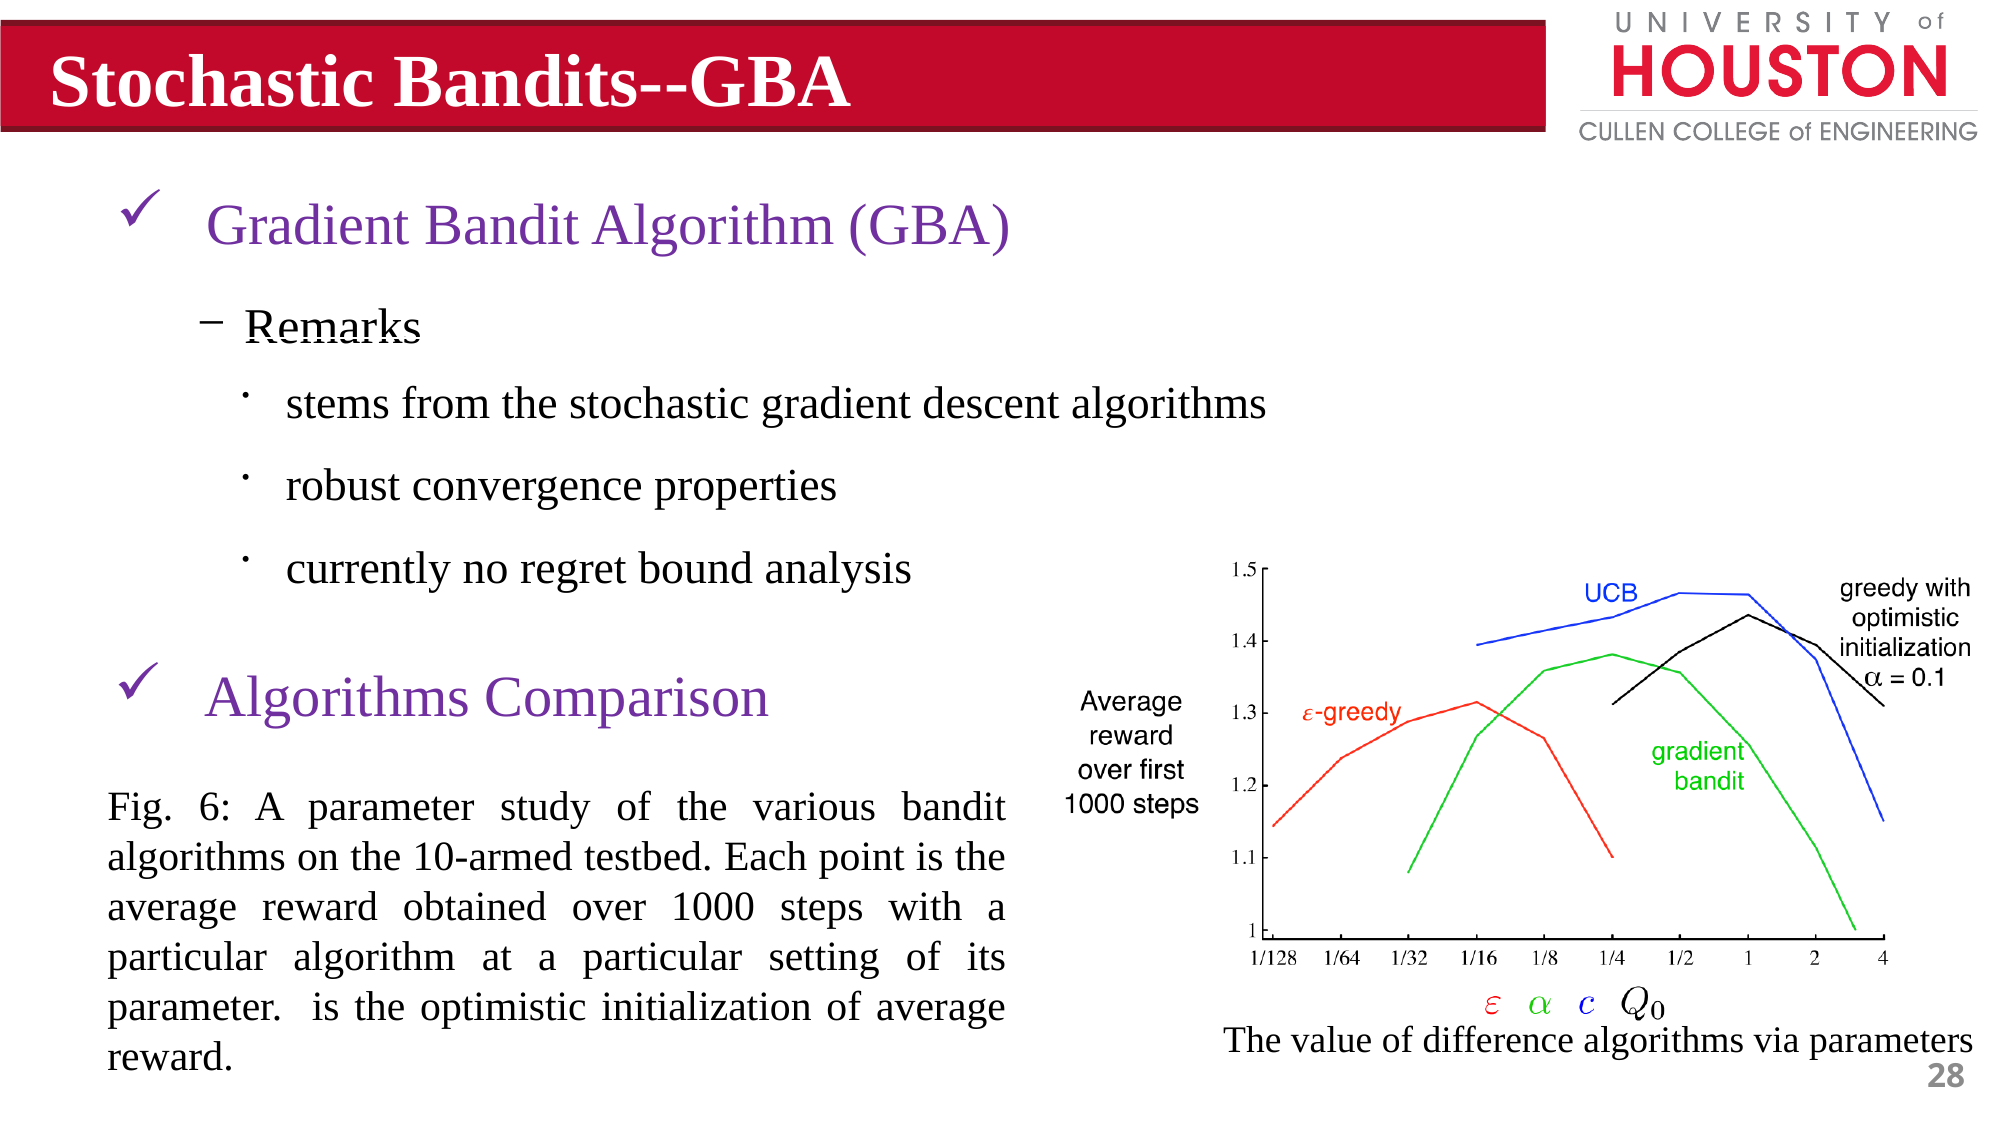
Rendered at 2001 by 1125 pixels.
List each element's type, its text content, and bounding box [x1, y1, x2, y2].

text_box The value of difference algorithms via parameters [1208, 1007, 2000, 1068]
text_box Gradient Bandit Algorithm (GBA) [102, 178, 1317, 264]
picture [1061, 493, 1976, 1031]
picture [1579, 11, 1978, 141]
text_box stems from the stochastic gradient descent algorithms robust convergence properties currently no regret bound analysis [224, 337, 1746, 600]
text_box Stochastic Bandits--GBA [34, 23, 1530, 129]
slide_number 28 [1530, 1068, 1980, 1108]
text_box Algorithms Comparison [100, 650, 1061, 736]
text_box Remarks [182, 255, 515, 361]
